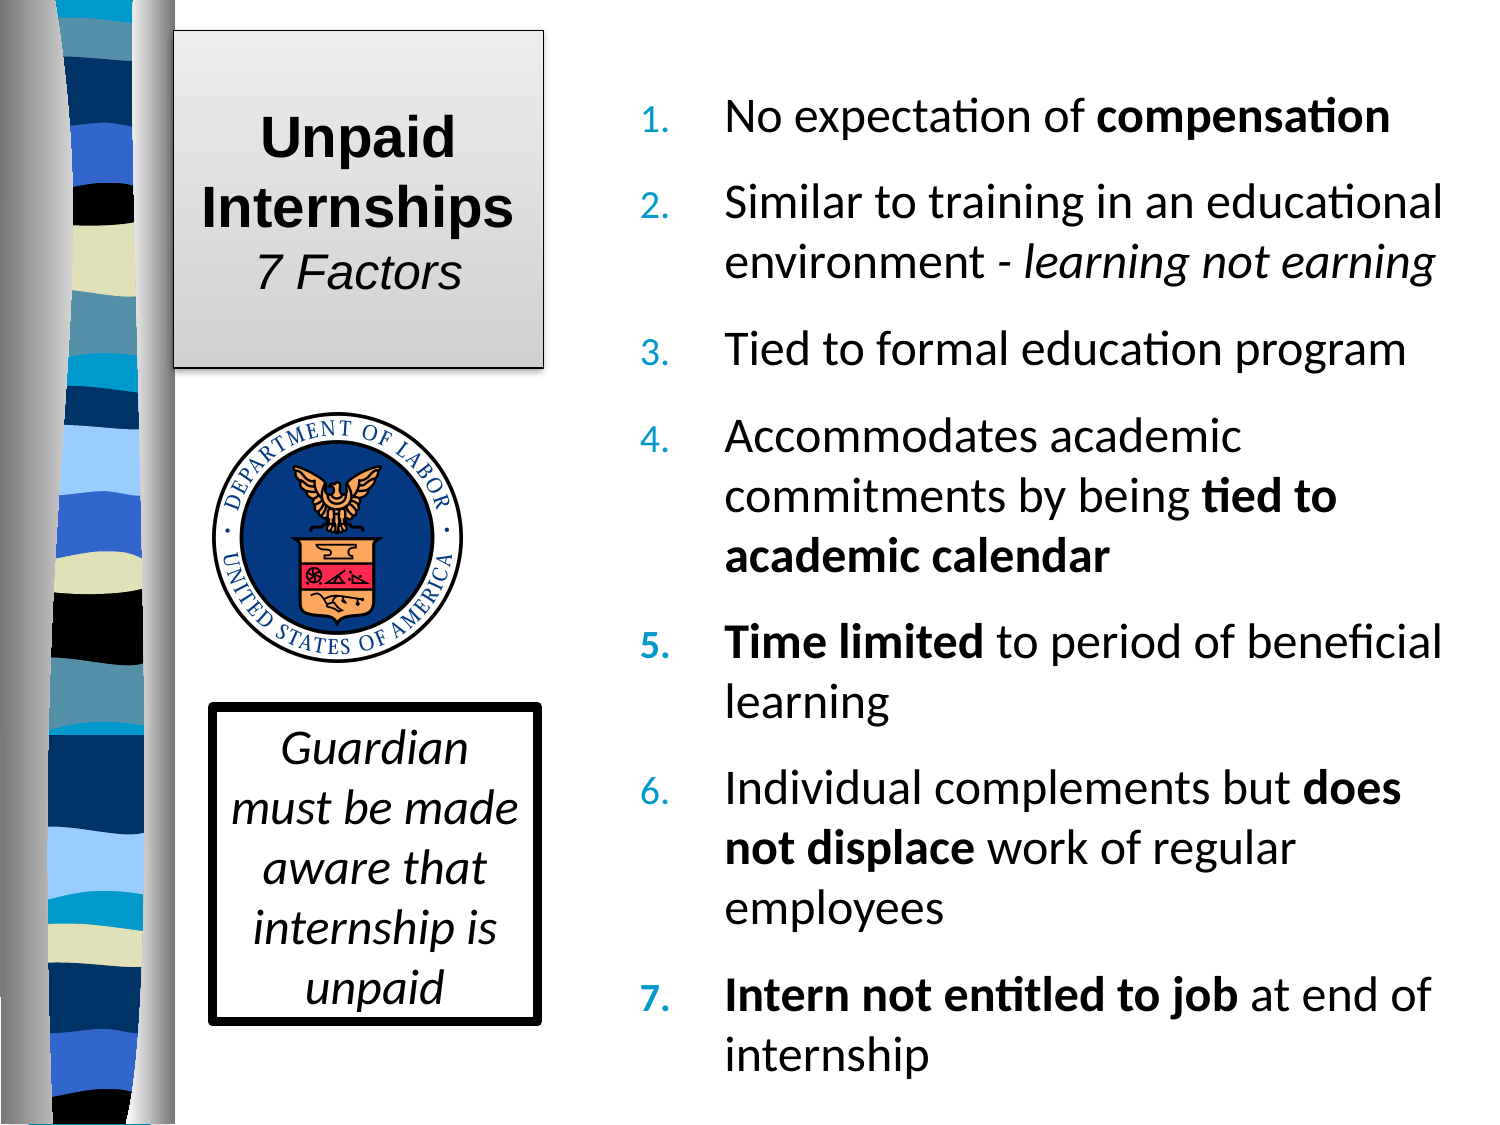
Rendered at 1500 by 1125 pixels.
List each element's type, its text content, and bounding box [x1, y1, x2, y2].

text_box Guardian must be made aware that internship is unpaid [212, 706, 538, 1022]
list No expectation of compensation Similar to training in an educational environment - learning not earning Tied to formal education program Accommodates academic commitments by being tied to academic calendar Time limited to period of beneficial learning Individual complements but does not displace work of regular employees Intern not entitled to job at end of internship [624, 75, 1463, 1038]
picture [212, 412, 463, 663]
title Unpaid Internships 7 Factors [173, 30, 544, 369]
